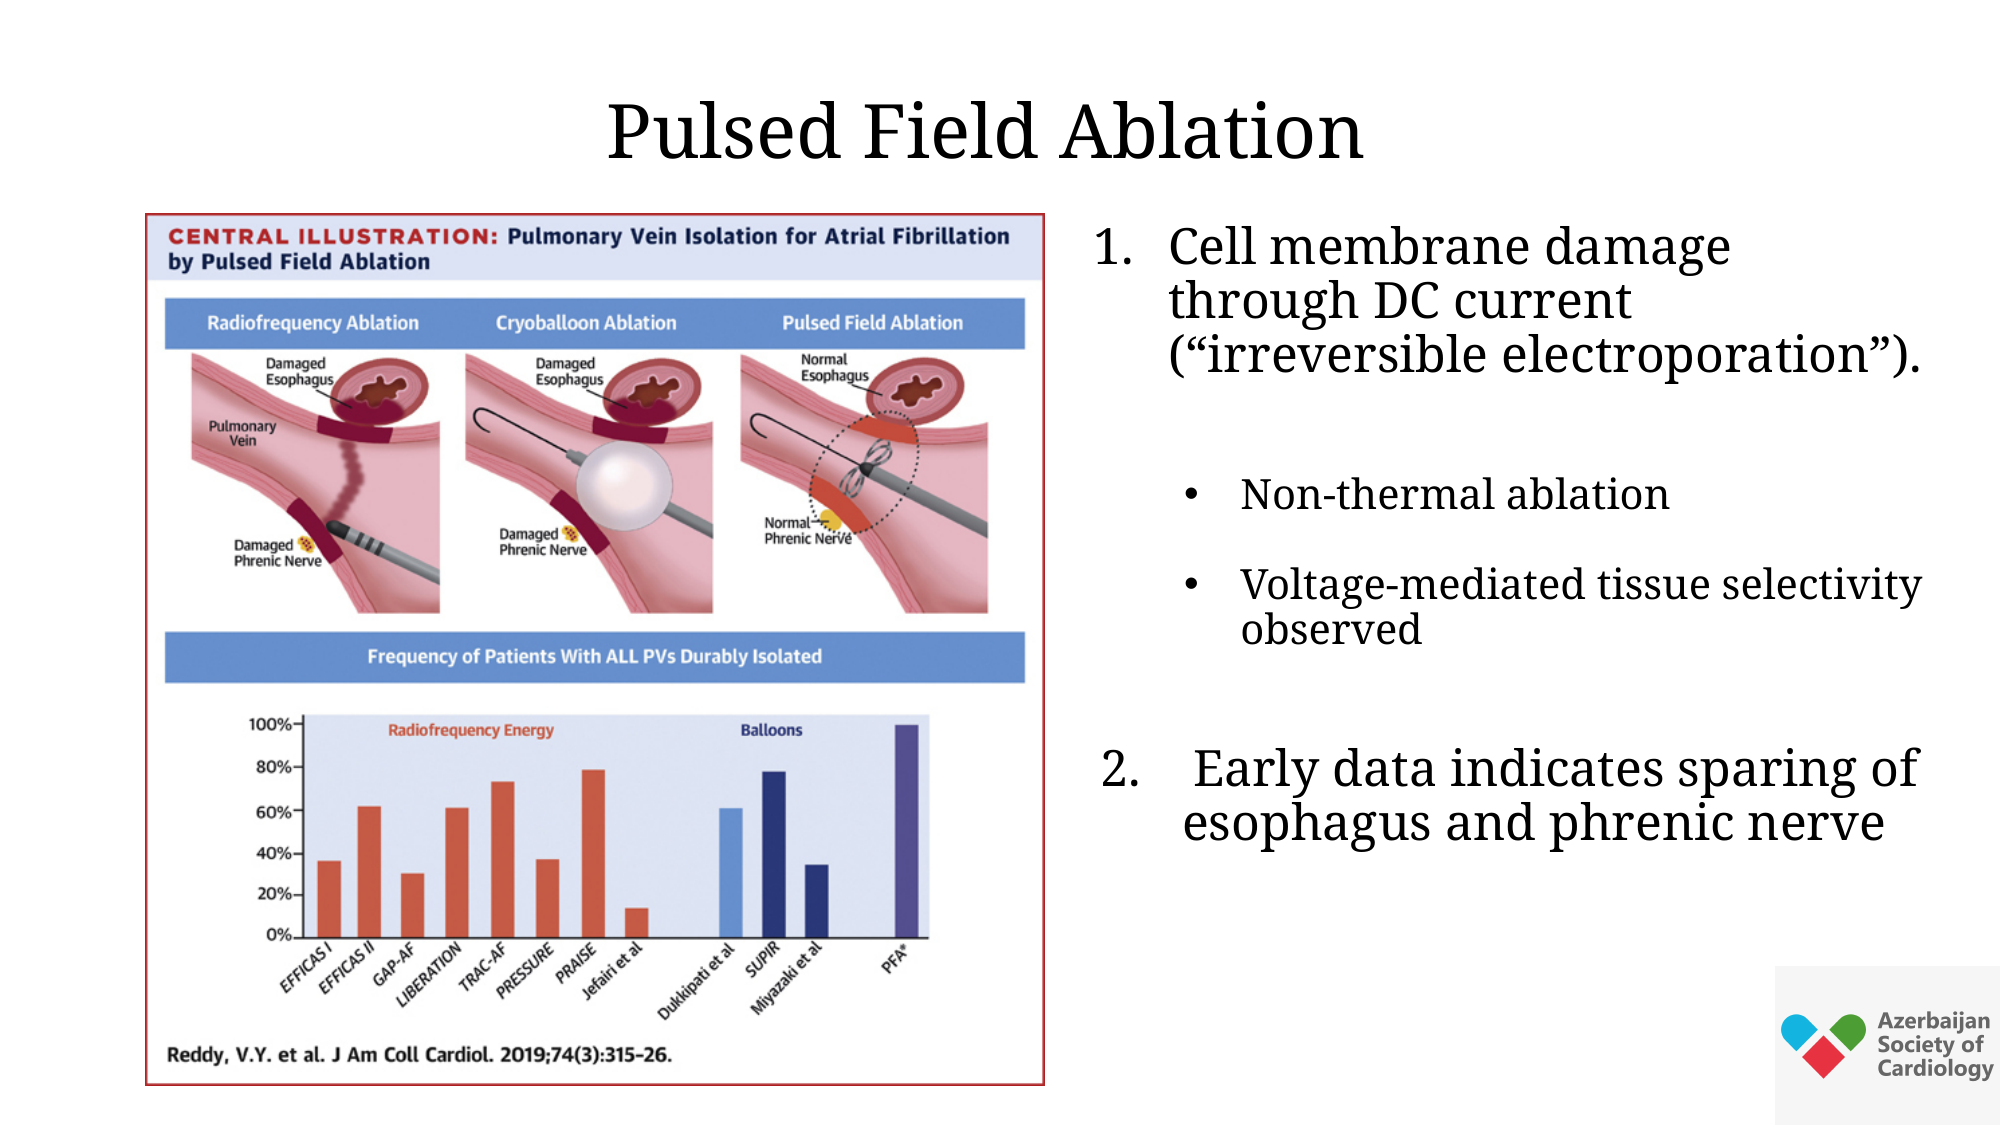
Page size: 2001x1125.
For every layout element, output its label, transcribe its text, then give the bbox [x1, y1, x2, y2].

text_box Cell membrane damage through DC current (“irreversible electroporation”). Non-thermal ablation Voltage-mediated tissue selectivity observed 2. Early data indicates sparing of esophagus and phrenic nerve [1078, 213, 1952, 967]
picture [1774, 966, 2000, 1125]
text_box Pulsed Field Ablation [334, 79, 1639, 182]
picture [145, 213, 1045, 1086]
